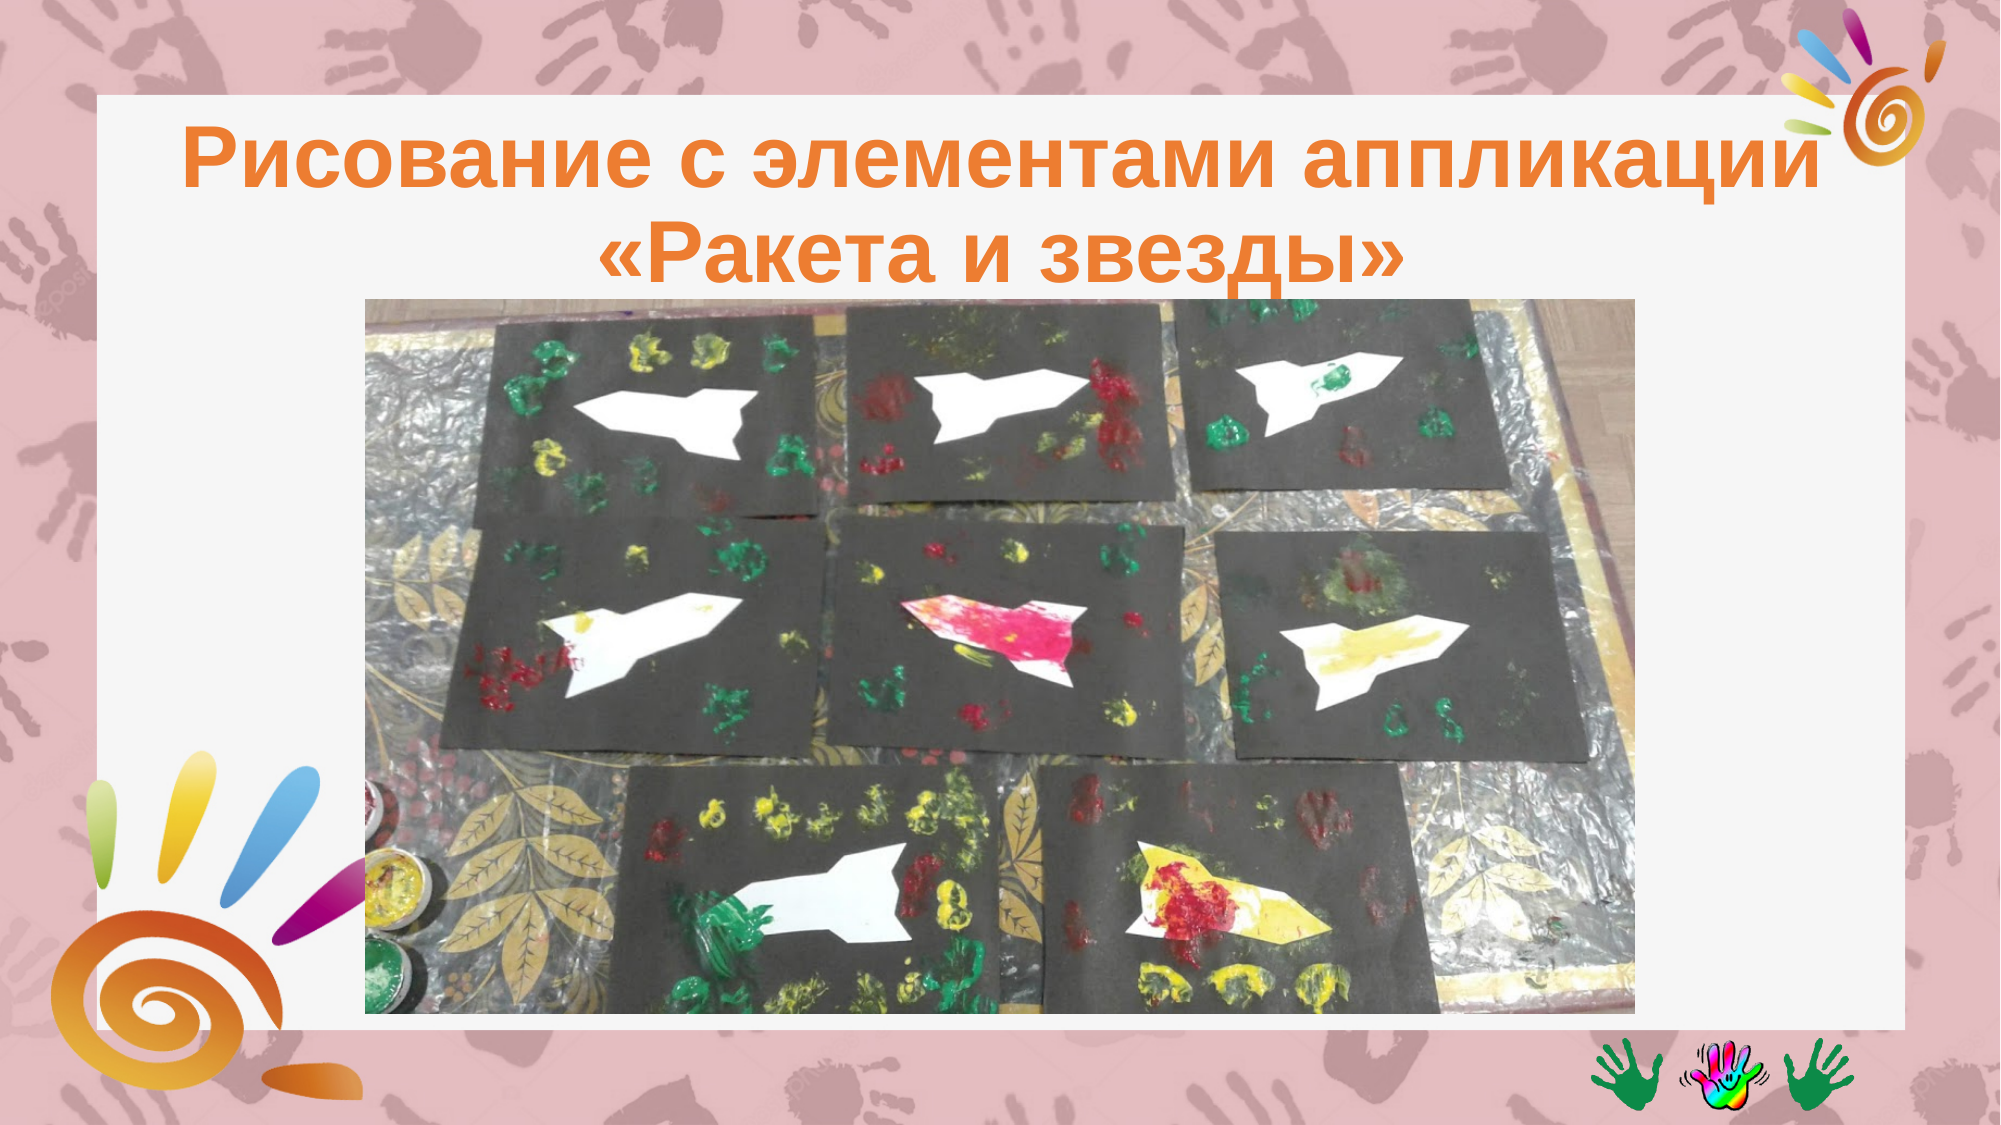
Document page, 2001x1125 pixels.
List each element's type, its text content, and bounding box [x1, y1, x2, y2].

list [365, 299, 1635, 1014]
title Рисование с элементами аппликации «Ракета и звезды» [142, 59, 1863, 353]
picture [0, 0, 2001, 1125]
